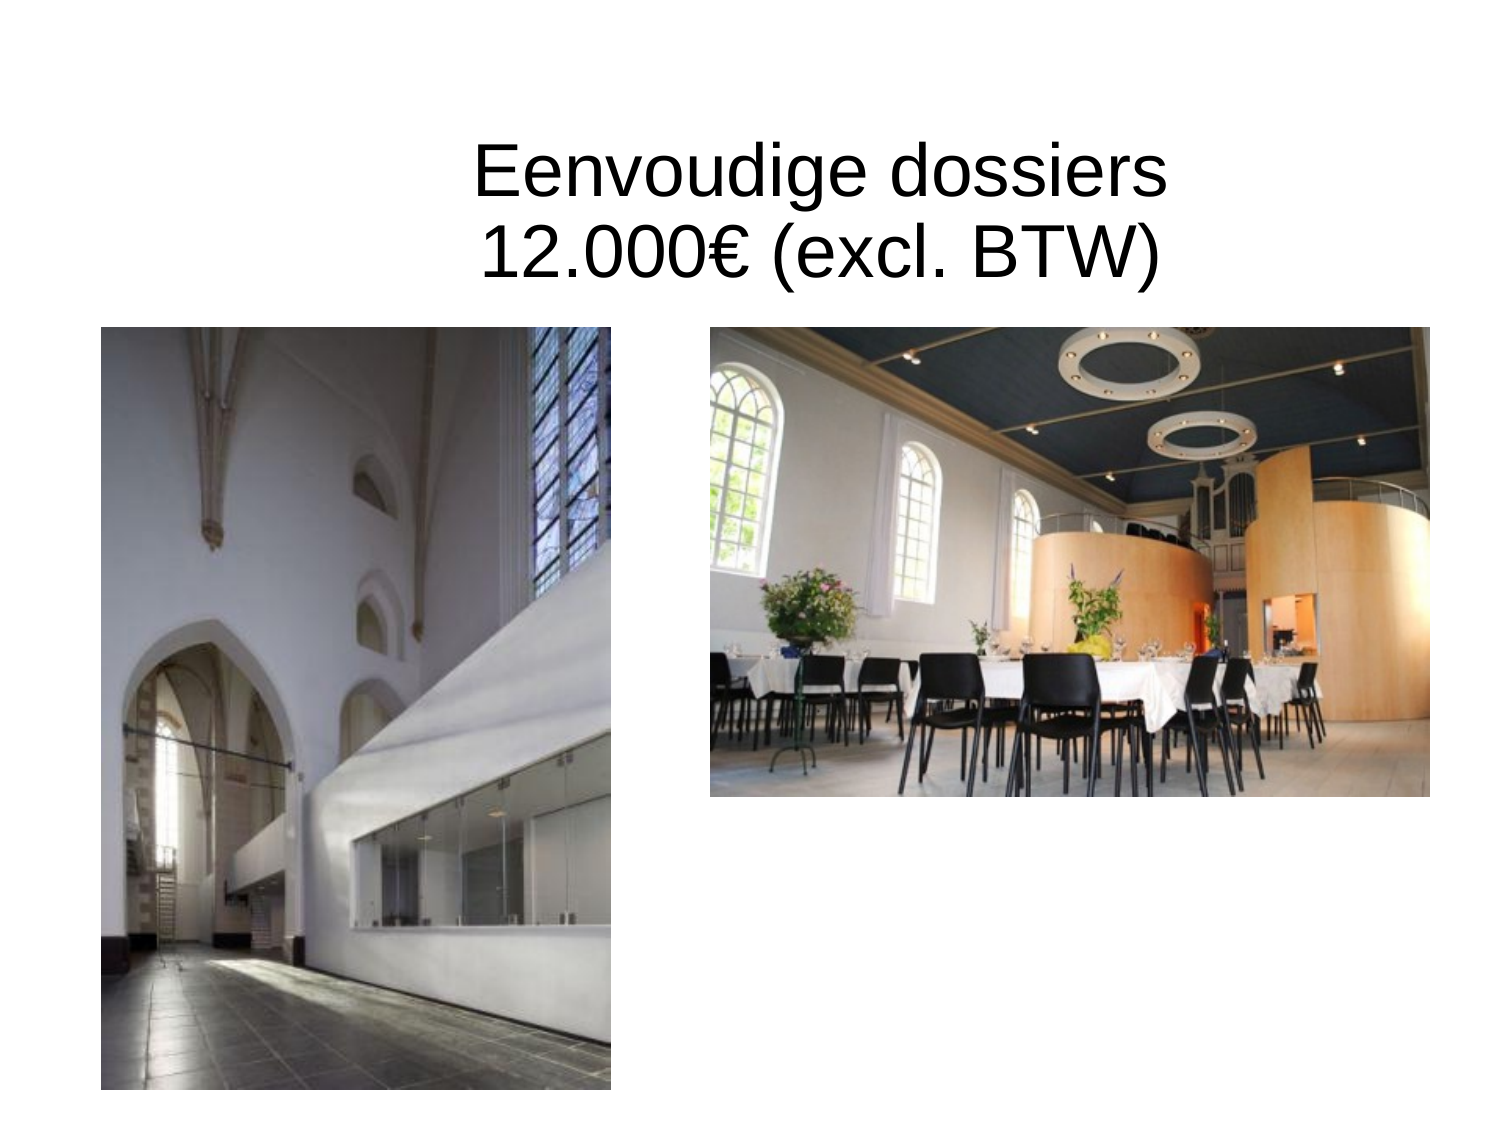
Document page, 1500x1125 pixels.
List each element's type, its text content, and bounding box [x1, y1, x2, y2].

picture [101, 327, 611, 1090]
title Eenvoudige dossiers 12.000€ (excl. BTW) [212, 124, 1430, 308]
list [710, 327, 1430, 797]
